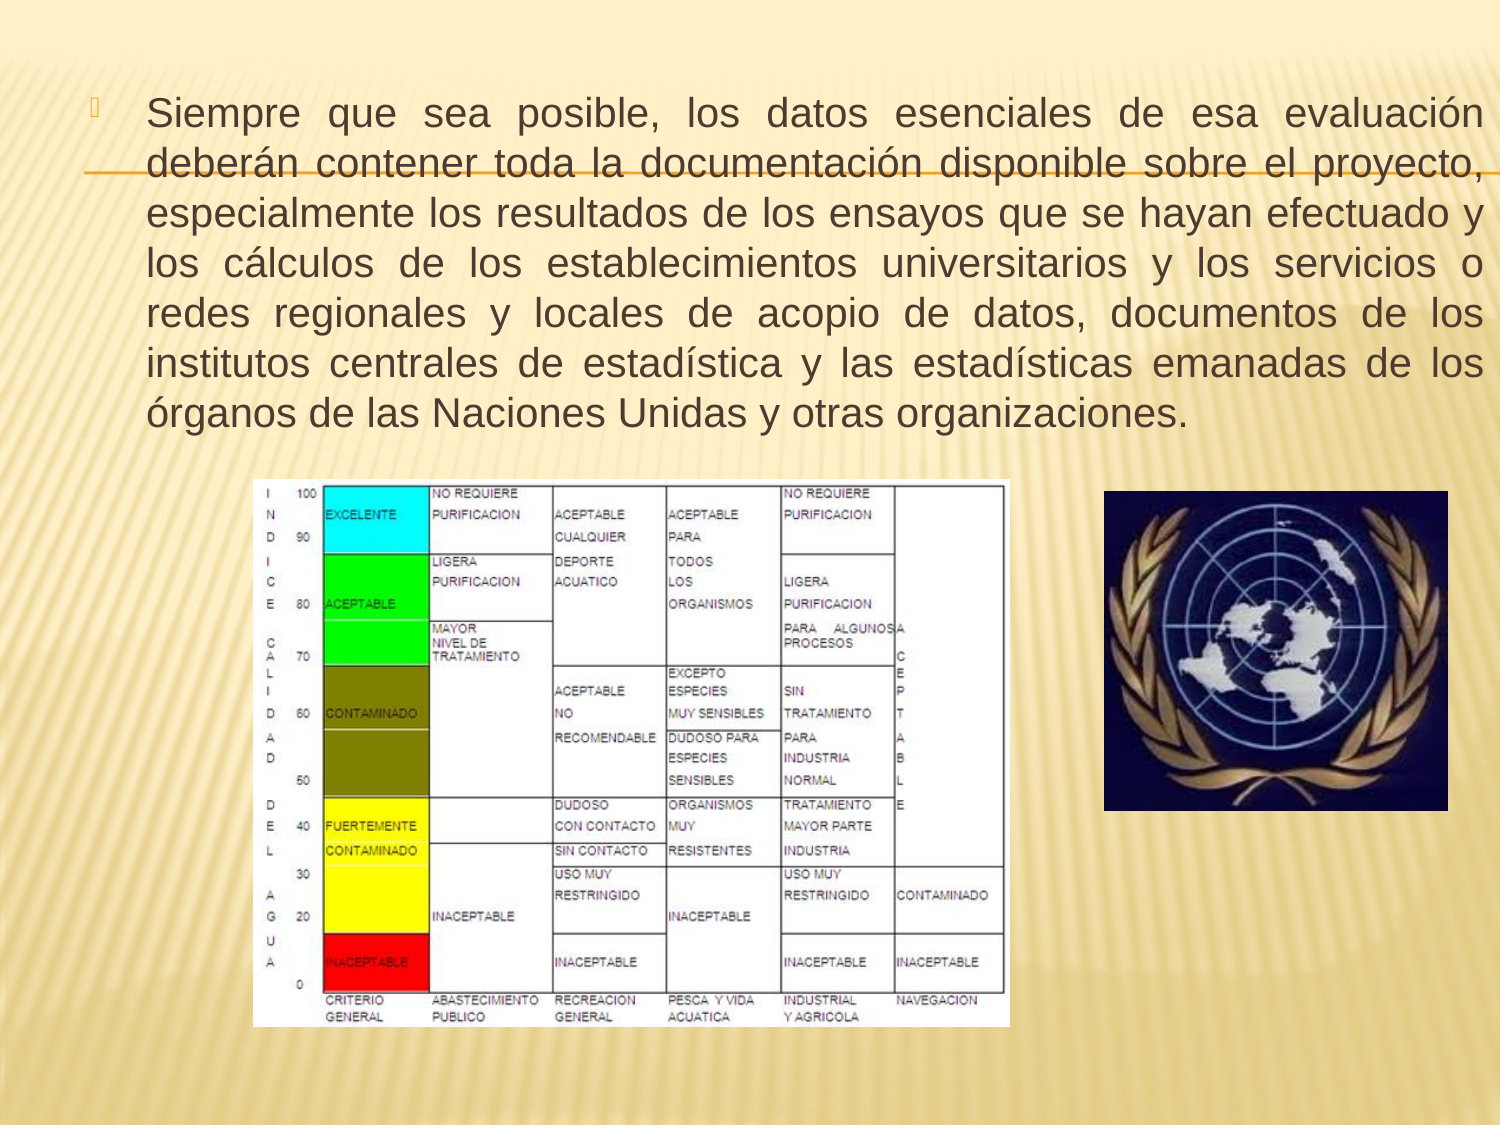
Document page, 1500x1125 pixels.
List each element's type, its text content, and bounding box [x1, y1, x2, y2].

picture [253, 479, 1011, 1027]
picture [1104, 491, 1448, 811]
list Siempre que sea posible, los datos esenciales de esa evaluación deberán contener toda la documentación disponible sobre el proyecto, especialmente los resultados de los ensayos que se hayan efectuado y los cálculos de los establecimientos universitarios y los servicios o redes regionales y locales de acopio de datos, documentos de los institutos centrales de estadística y las estadísticas emanadas de los órganos de las Naciones Unidas y otras organizaciones. [75, 78, 1500, 821]
